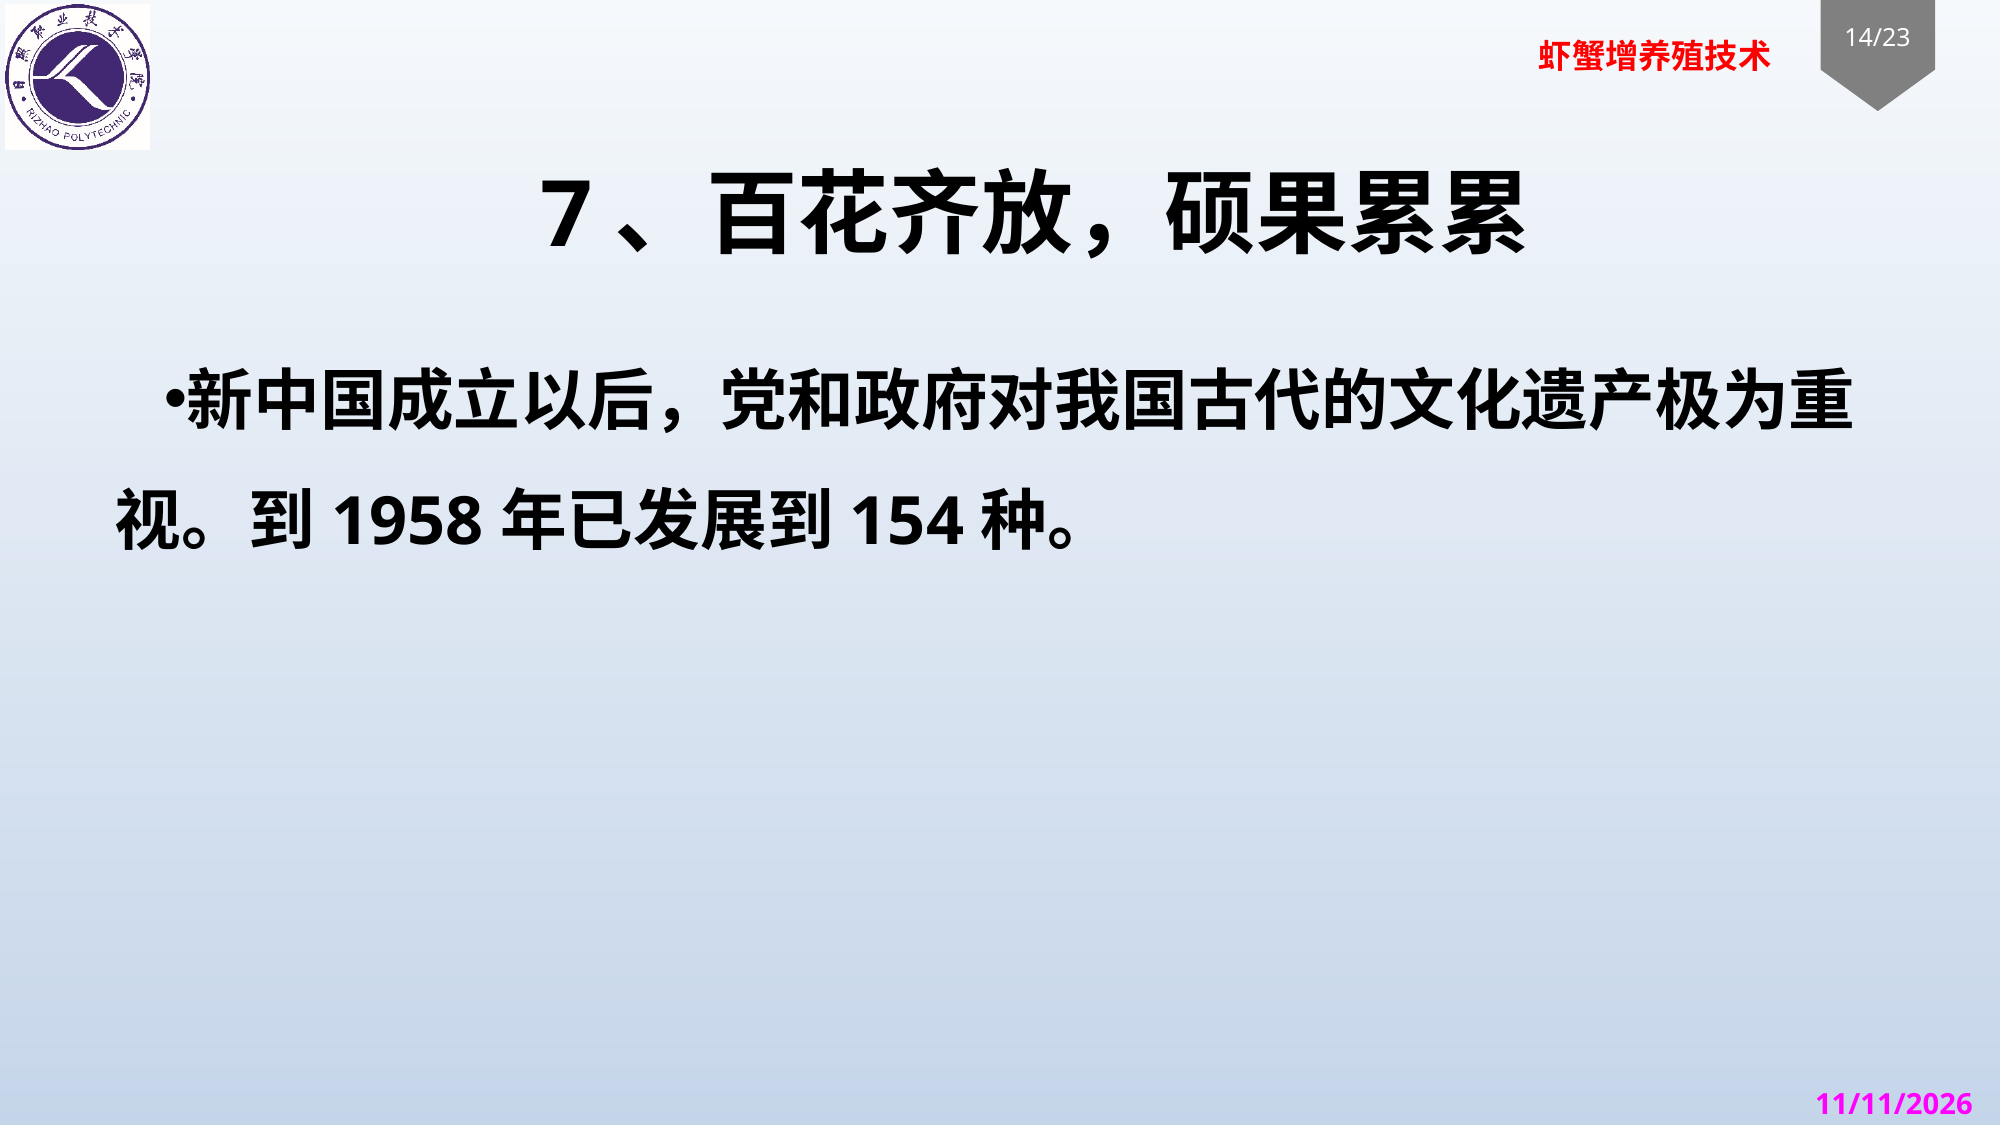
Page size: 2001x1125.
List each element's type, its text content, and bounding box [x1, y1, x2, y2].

list 新中国成立以后，党和政府对我国古代的文化遗产极为重视。到1958年已发展到154种。 [99, 310, 1900, 1040]
title 7、百花齐放，硕果累累 [87, 115, 1888, 304]
picture [5, 4, 150, 150]
